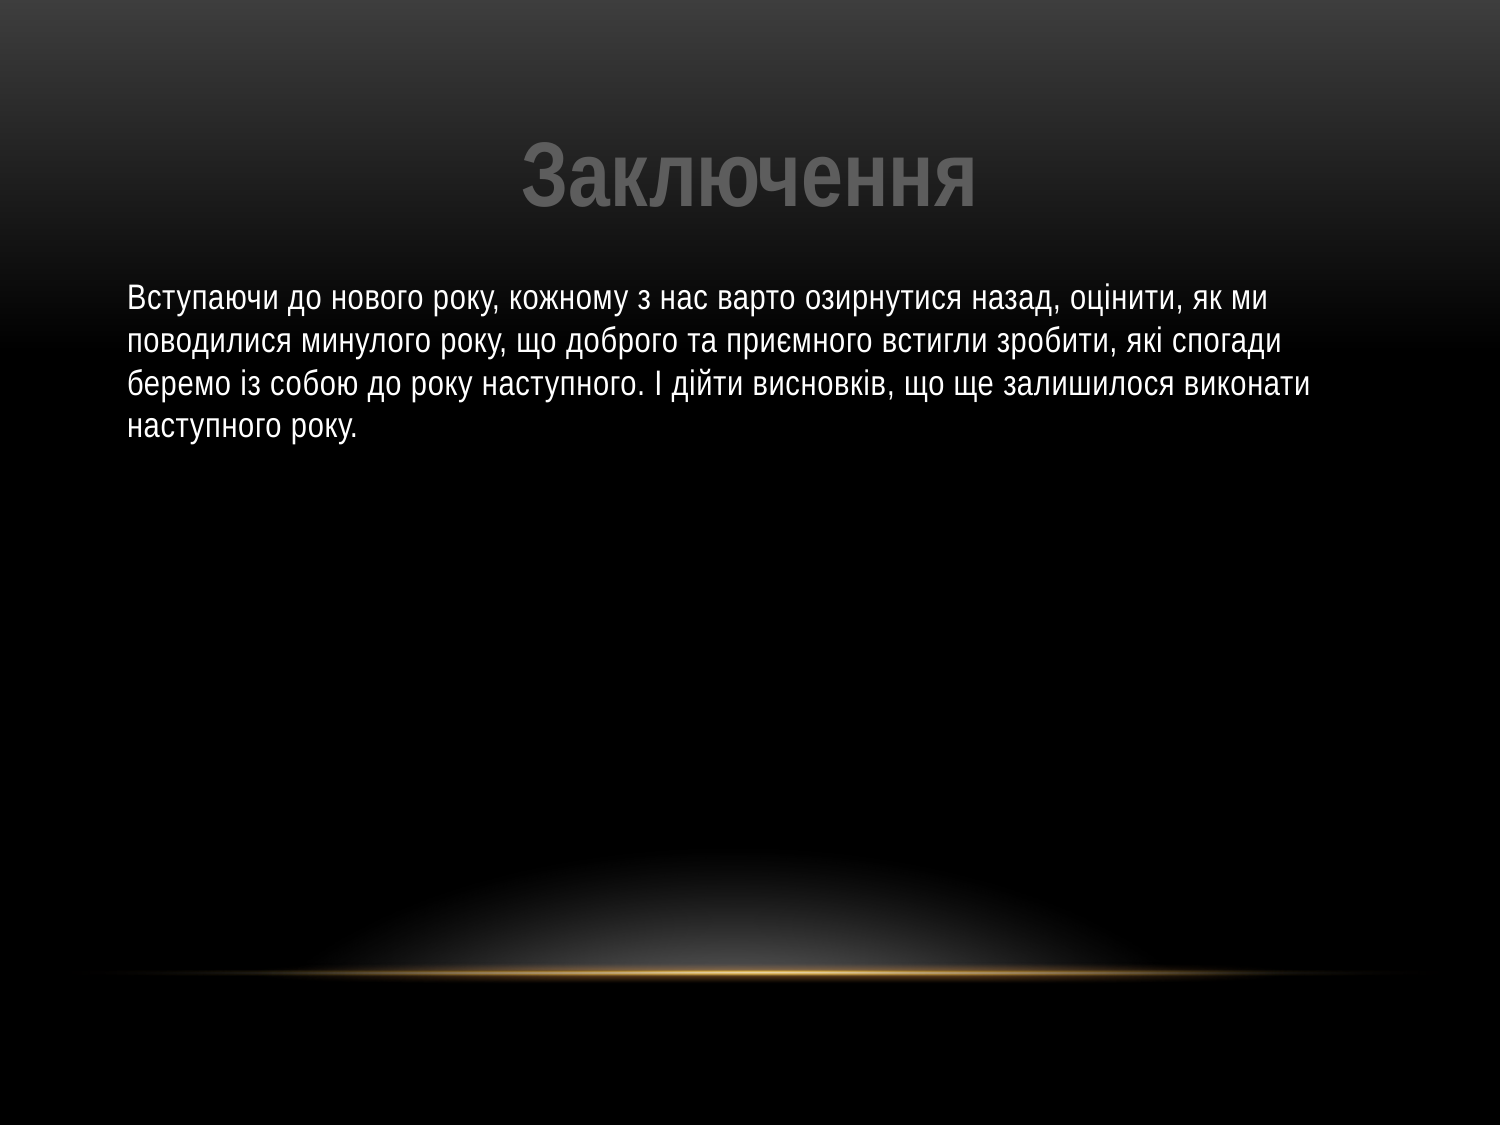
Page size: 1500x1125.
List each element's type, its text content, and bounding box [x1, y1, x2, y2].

list Вступаючи до нового року, кожному з нас варто озирнутися назад, оцінити, як ми поводилися минулого року, що доброго та приємного встигли зробити, які спогади беремо із собою до року наступного. І дійти висновків, що ще залишилося виконати наступного року. [112, 267, 1413, 943]
title Заключення [99, 45, 1400, 233]
picture [0, 0, 1500, 1125]
